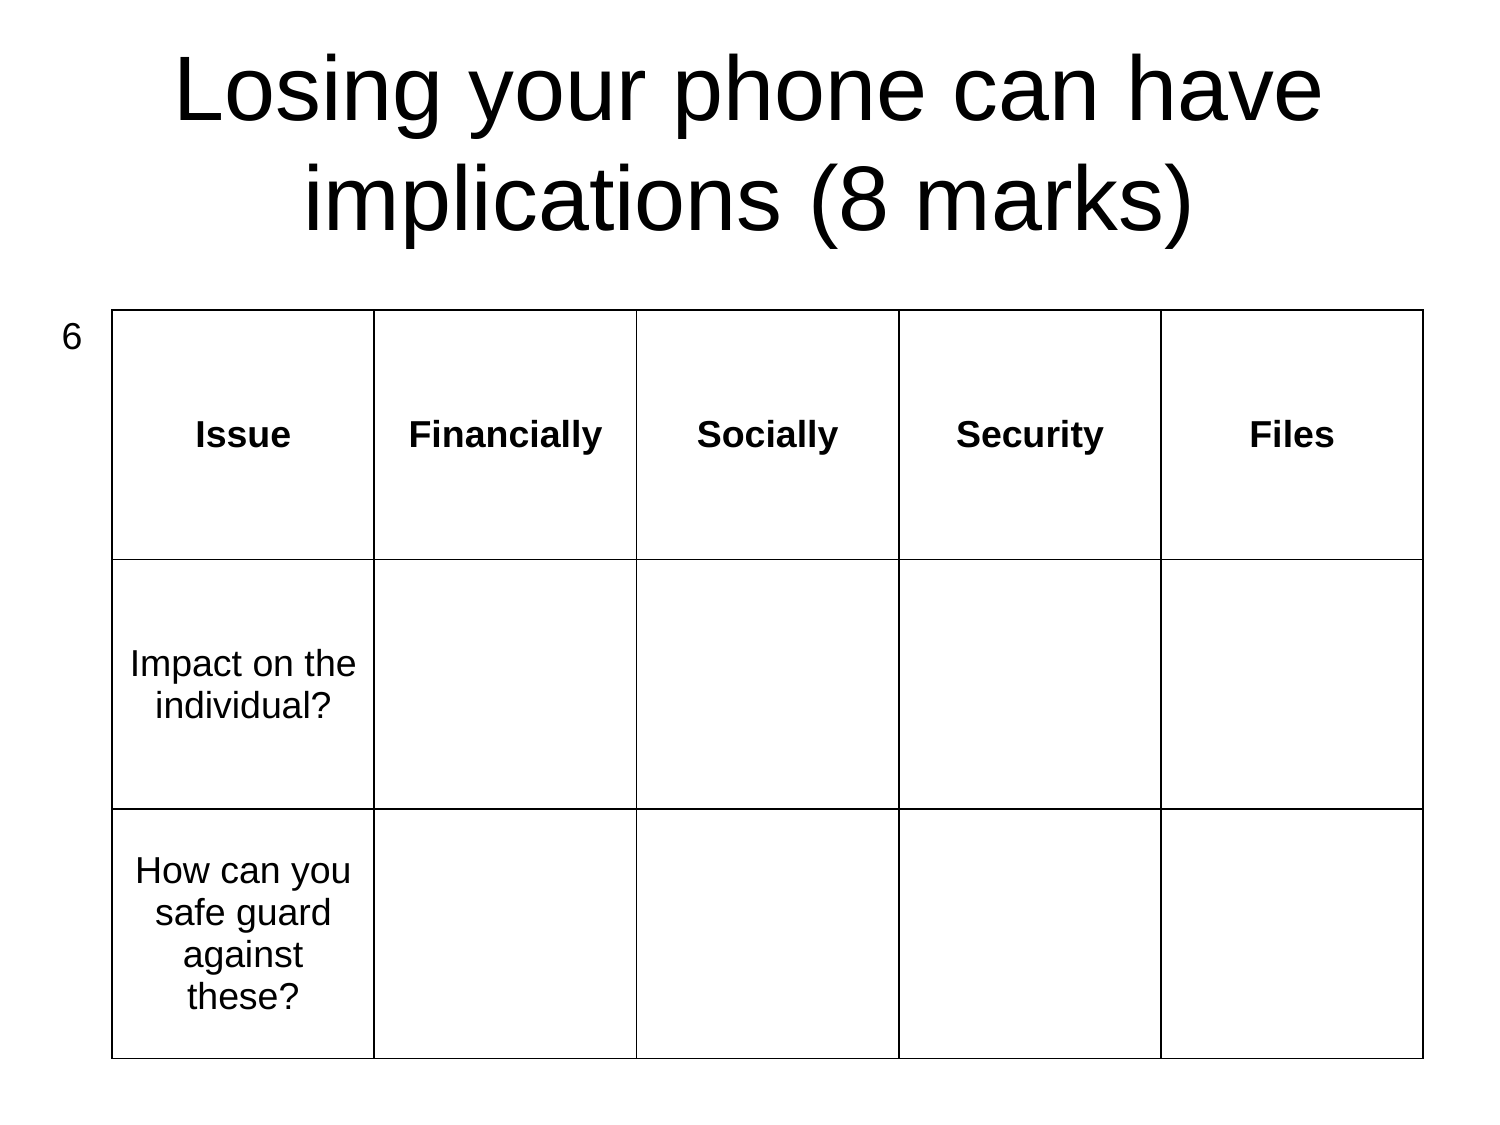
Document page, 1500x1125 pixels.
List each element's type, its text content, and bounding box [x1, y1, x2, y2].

table_cell [1162, 810, 1422, 1058]
table_header Files [1162, 311, 1422, 559]
text_box 6 [46, 304, 118, 365]
table_header Issue [113, 311, 373, 559]
table_cell How can you safe guard against these? [113, 810, 373, 1058]
table_header Security [900, 311, 1160, 559]
table_cell [900, 810, 1160, 1058]
table_cell [900, 560, 1160, 808]
table_cell [375, 560, 636, 808]
table_cell [637, 560, 898, 808]
table_cell [1162, 560, 1422, 808]
table_cell Impact on the individual? [113, 560, 373, 808]
table_header Socially [637, 311, 898, 559]
title Losing your phone can have implications (8 marks) [74, 44, 1426, 233]
table_cell [637, 810, 898, 1058]
table_cell [375, 810, 636, 1058]
table_header Financially [375, 311, 636, 559]
